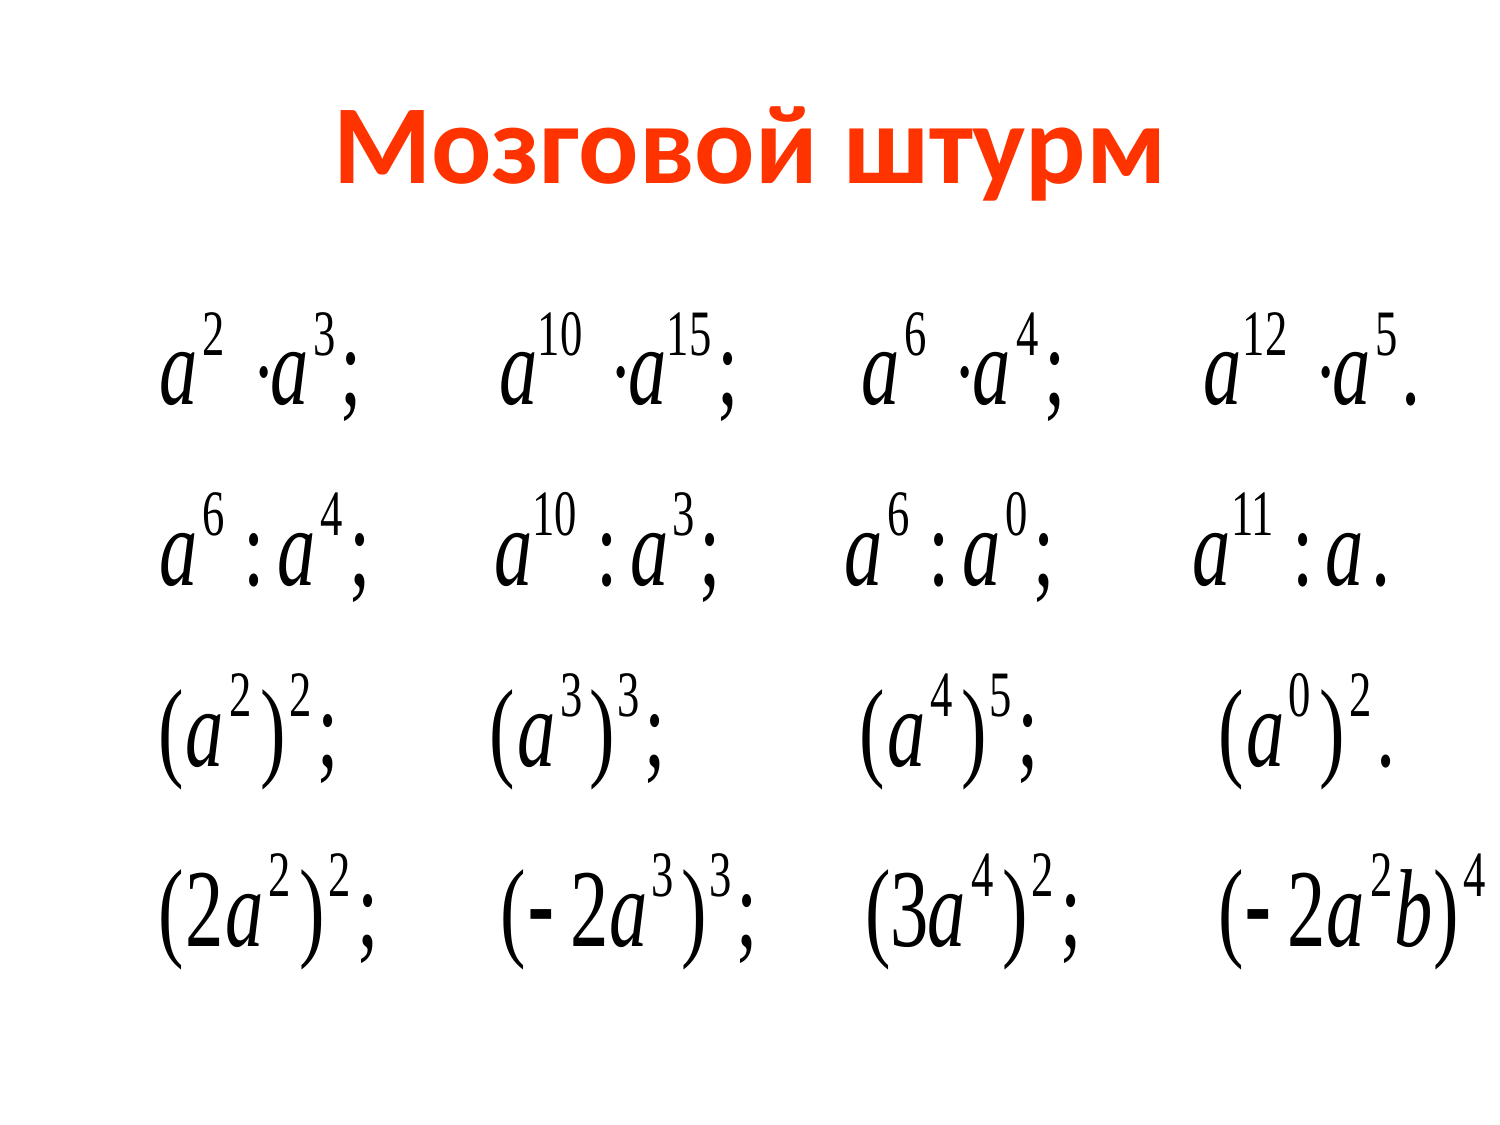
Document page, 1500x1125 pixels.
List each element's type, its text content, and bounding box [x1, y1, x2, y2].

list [147, 278, 1500, 1000]
title Мозговой штурм [75, 45, 1425, 233]
